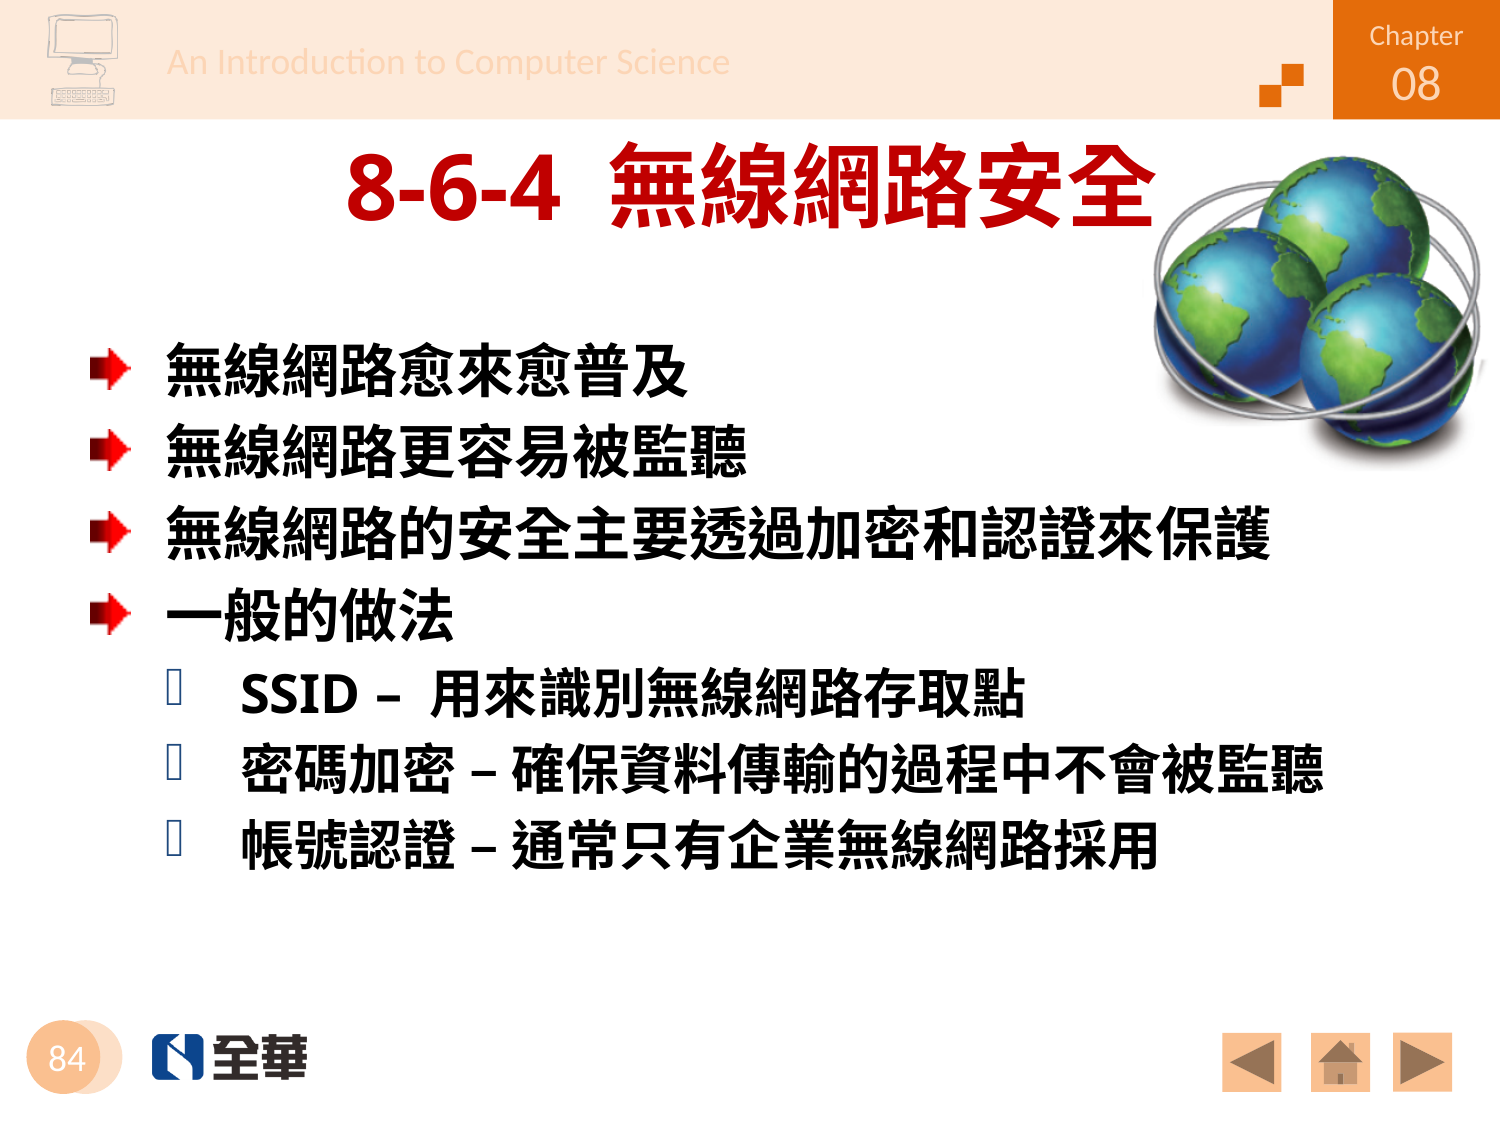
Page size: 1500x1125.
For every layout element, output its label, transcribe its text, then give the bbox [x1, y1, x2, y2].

picture [90, 593, 131, 635]
title 8-6-4 無線網路安全 [76, 90, 1427, 278]
picture [1127, 136, 1500, 475]
picture [90, 429, 131, 471]
picture [47, 14, 118, 106]
picture [90, 348, 131, 390]
list 無線網路愈來愈普及 無線網路更容易被監聽 無線網路的安全主要透過加密和認證來保護 一般的做法 SSID – 用來識別無線網路存取點 密碼加密 – 確保資料傳輸的過程中不會被監聽 帳號認證 – 通常只有企業無線網路採用 [75, 326, 1425, 1005]
picture [90, 511, 131, 553]
picture [152, 1034, 307, 1080]
